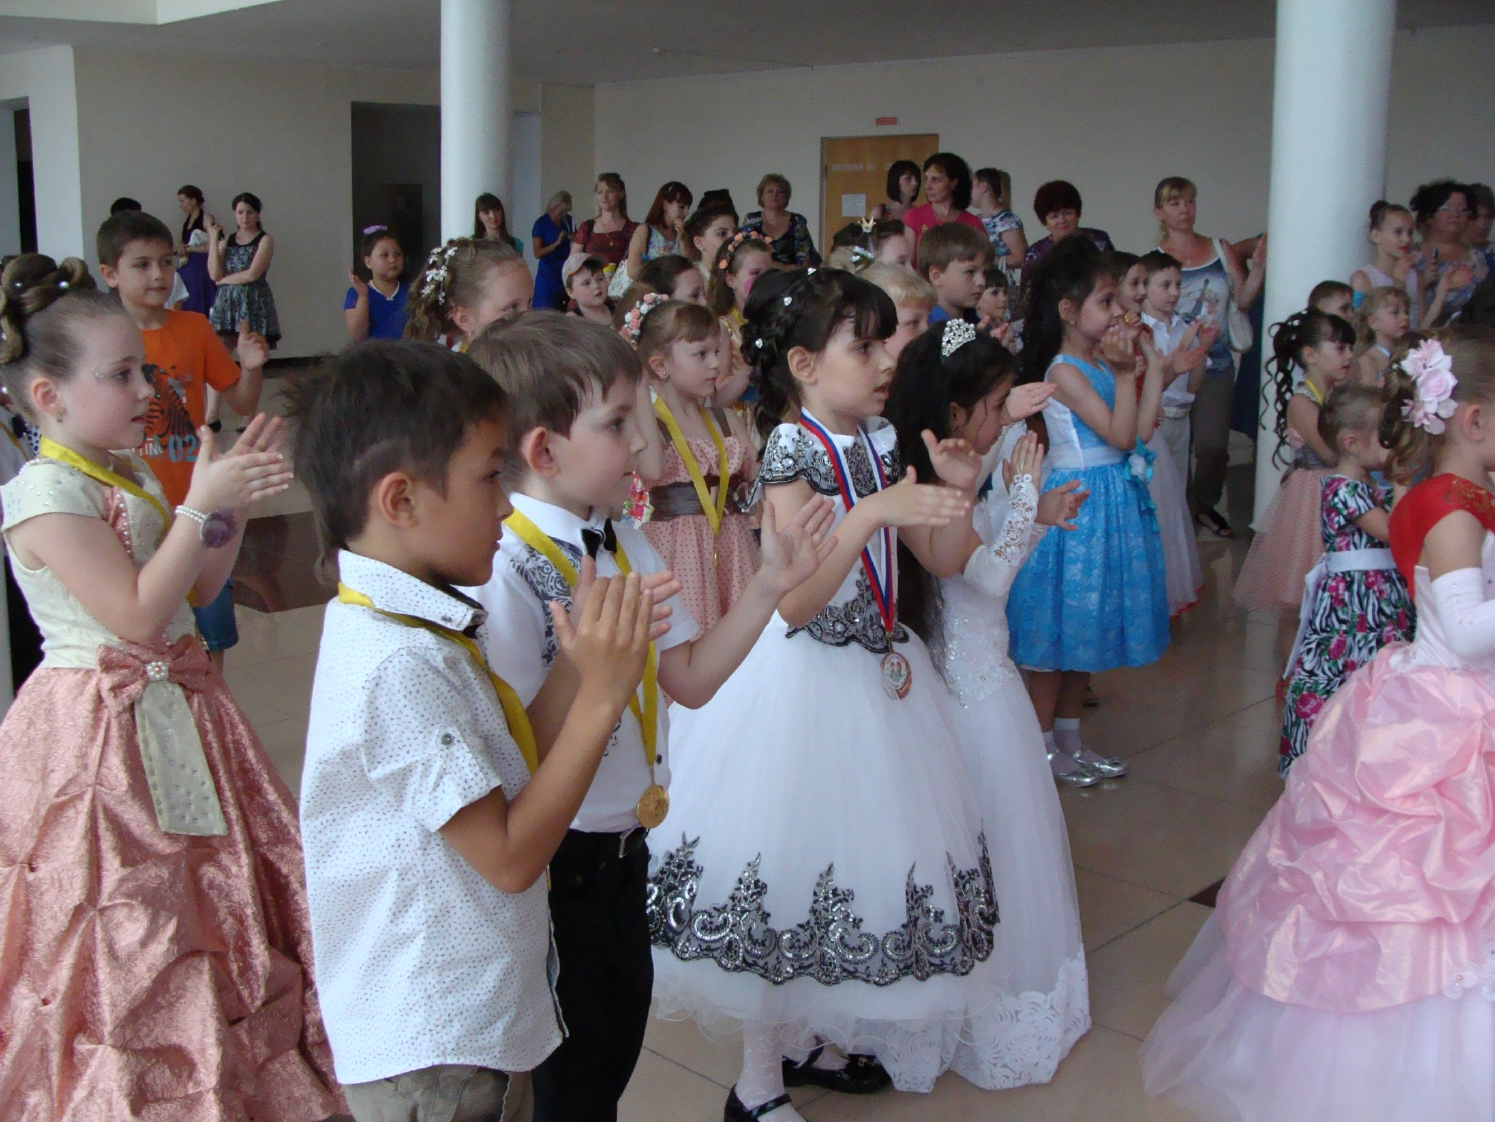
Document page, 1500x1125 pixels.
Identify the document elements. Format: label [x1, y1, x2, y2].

list [0, 0, 1496, 1122]
